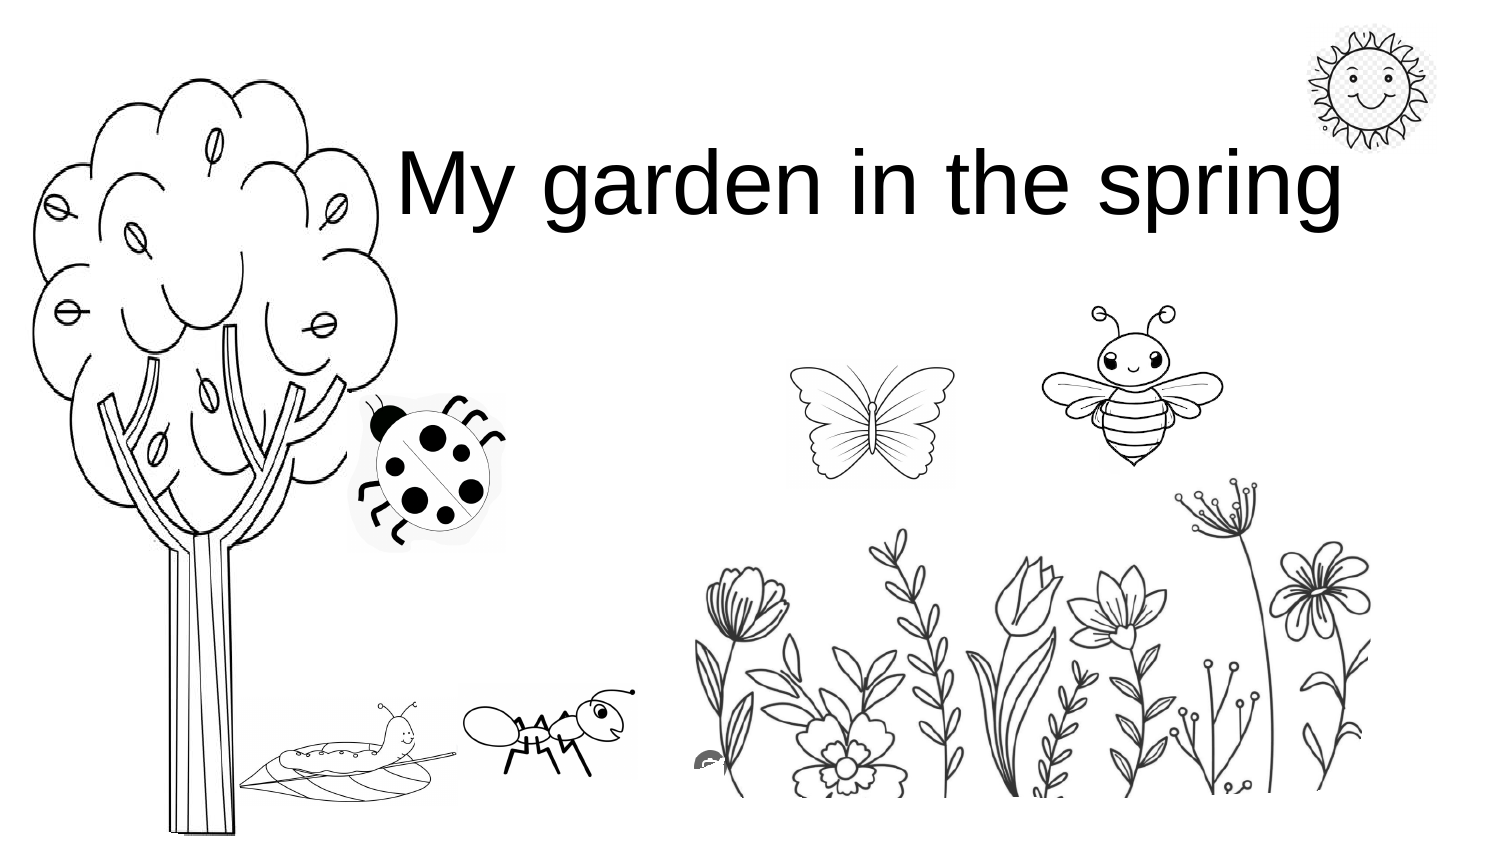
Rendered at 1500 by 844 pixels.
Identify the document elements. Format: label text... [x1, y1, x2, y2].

picture [11, 72, 638, 844]
title My garden in the spring [100, 43, 1437, 249]
picture [1305, 23, 1437, 154]
picture [684, 295, 1382, 806]
